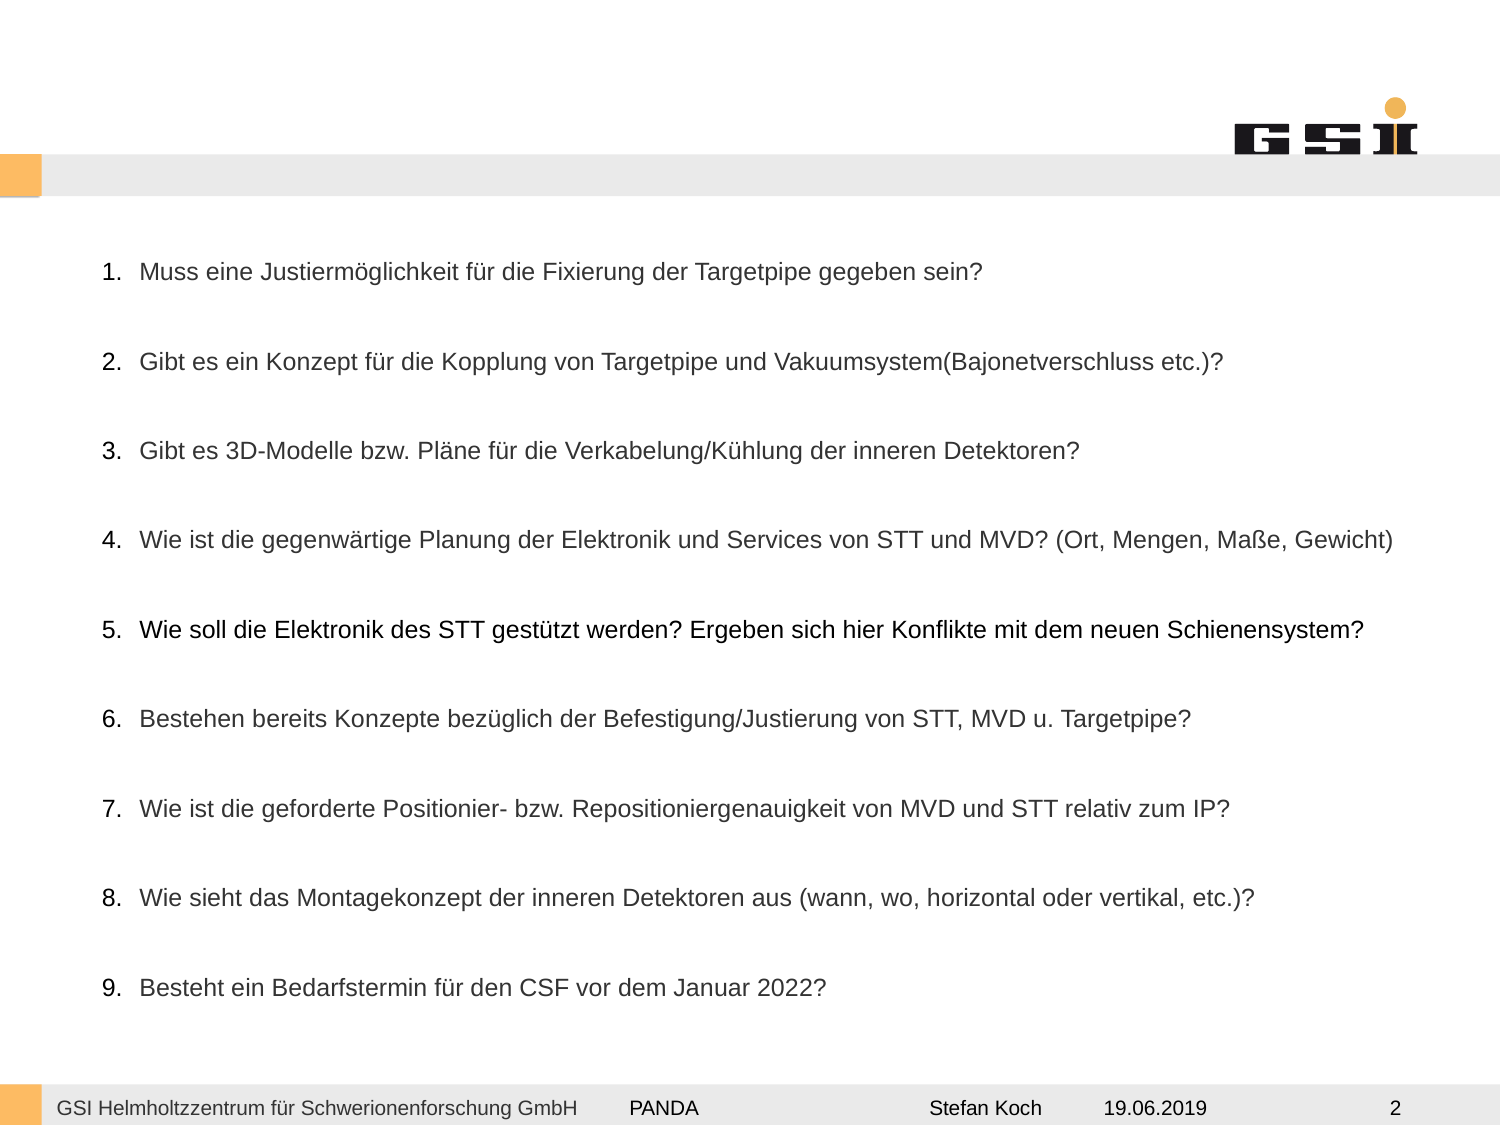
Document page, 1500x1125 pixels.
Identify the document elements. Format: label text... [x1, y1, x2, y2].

picture [1233, 95, 1419, 154]
text_box Muss eine Justiermöglichkeit für die Fixierung der Targetpipe gegeben sein? Gibt es ein Konzept für die Kopplung von Targetpipe und Vakuumsystem(Bajonetverschluss etc.)? Gibt es 3D-Modelle bzw. Pläne für die Verkabelung/Kühlung der inneren Detektoren? Wie ist die gegenwärtige Planung der Elektronik und Services von STT und MVD? (Ort, Mengen, Maße, Gewicht) Wie soll die Elektronik des STT gestützt werden? Ergeben sich hier Konflikte mit dem neuen Schienensystem? Bestehen bereits Konzepte bezüglich der Befestigung/Justierung von STT, MVD u. Targetpipe? Wie ist die geforderte Positionier- bzw. Repositioniergenauigkeit von MVD und STT relativ zum IP? Wie sieht das Montagekonzept der inneren Detektoren aus (wann, wo, horizontal oder vertikal, etc.)? Besteht ein Bedarfstermin für den CSF vor dem Januar 2022? [69, 218, 1417, 1023]
